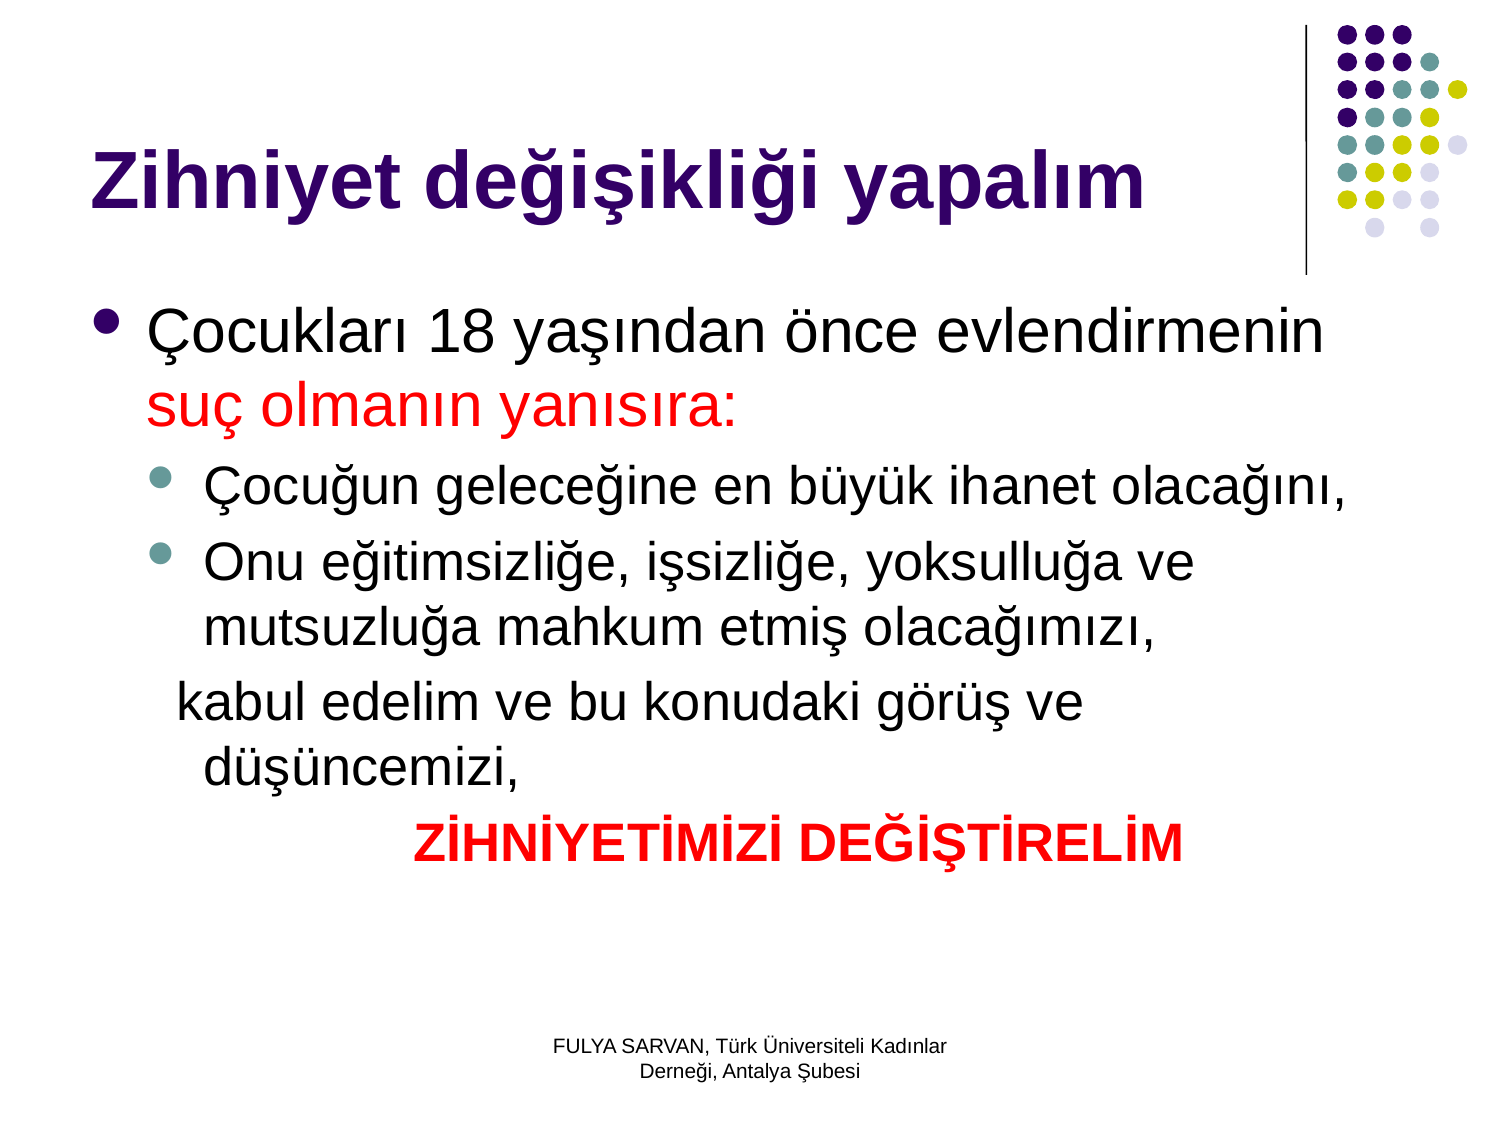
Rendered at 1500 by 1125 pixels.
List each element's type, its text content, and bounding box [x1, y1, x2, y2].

title Zihniyet değişikliği yapalım [74, 19, 1313, 233]
list Çocukları 18 yaşından önce evlendirmenin suç olmanın yanısıra: Çocuğun geleceğine en büyük ihanet olacağını, Onu eğitimsizliğe, işsizliğe, yoksulluğa ve mutsuzluğa mahkum etmiş olacağımızı, kabul edelim ve bu konudaki görüş ve düşüncemizi, ZİHNİYETİMİZİ DEĞİŞTİRELİM [74, 281, 1426, 1006]
footer FULYA SARVAN, Türk Üniversiteli Kadınlar Derneği, Antalya Şubesi [512, 1024, 988, 1101]
